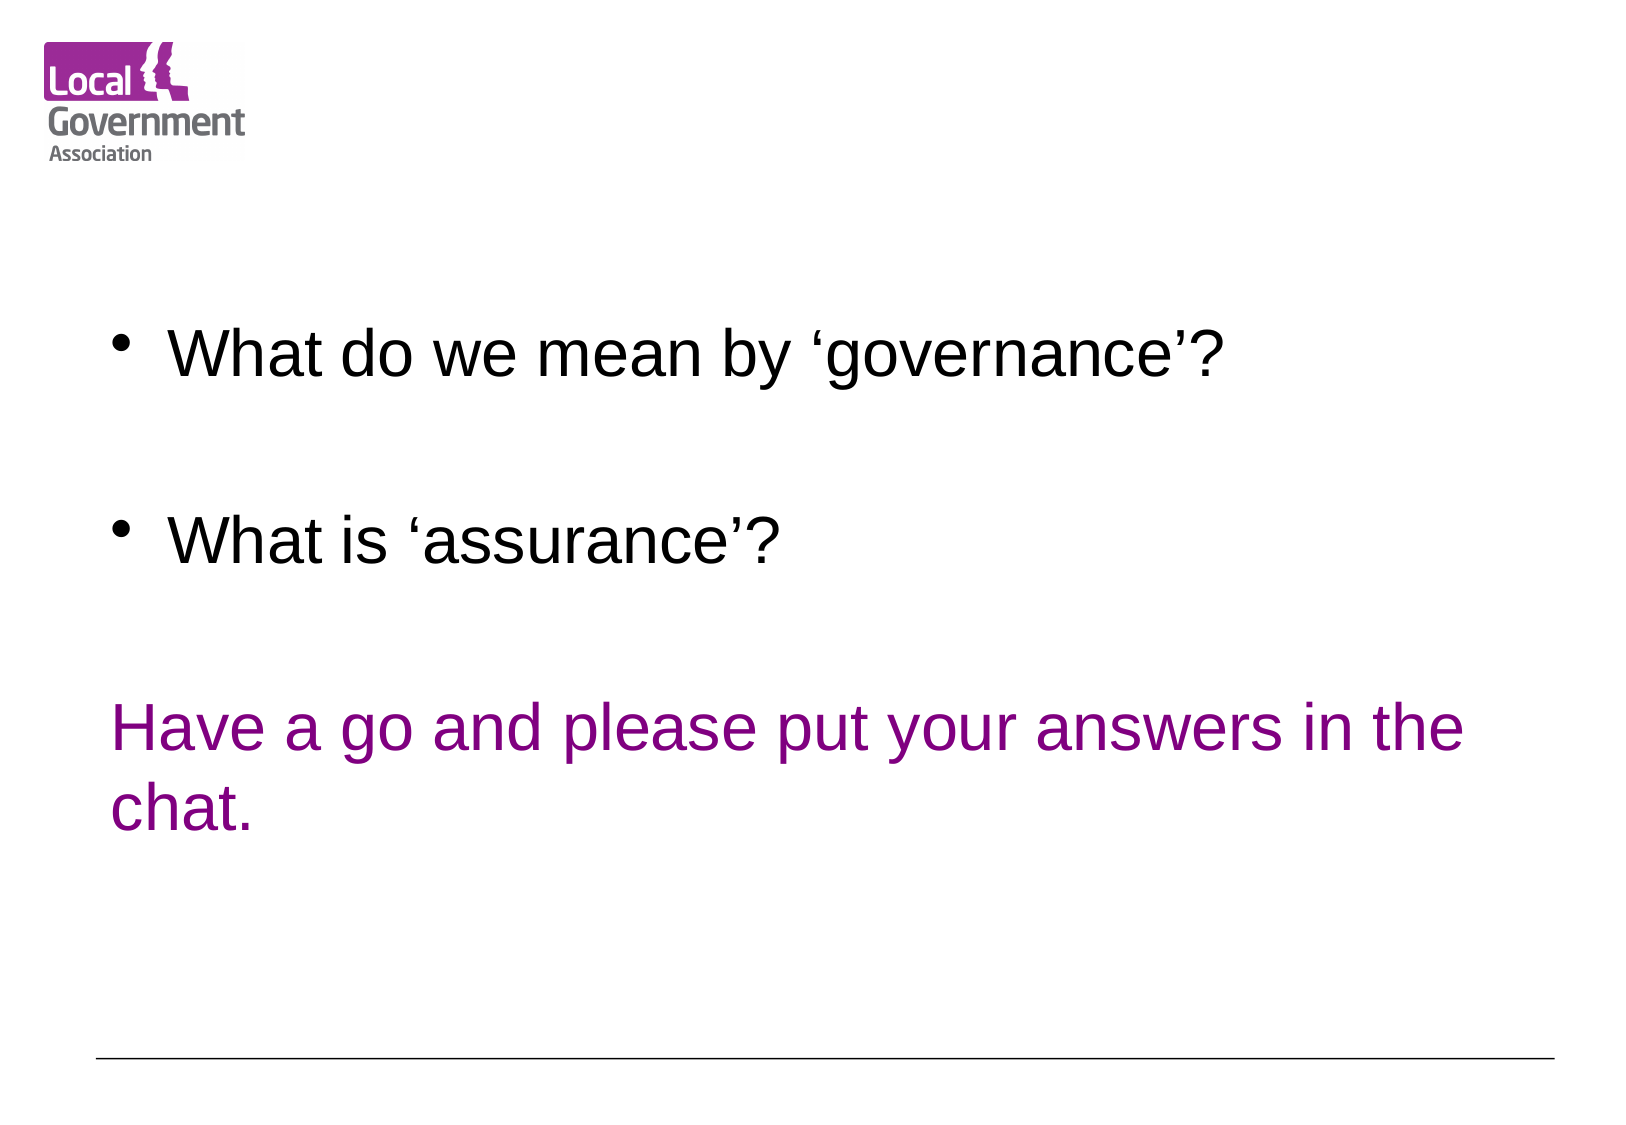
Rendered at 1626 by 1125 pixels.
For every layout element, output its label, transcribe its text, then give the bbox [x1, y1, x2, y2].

list What do we mean by ‘governance’? What is ‘assurance’? Have a go and please put your answers in the chat. [95, 302, 1559, 1005]
picture [44, 42, 245, 161]
